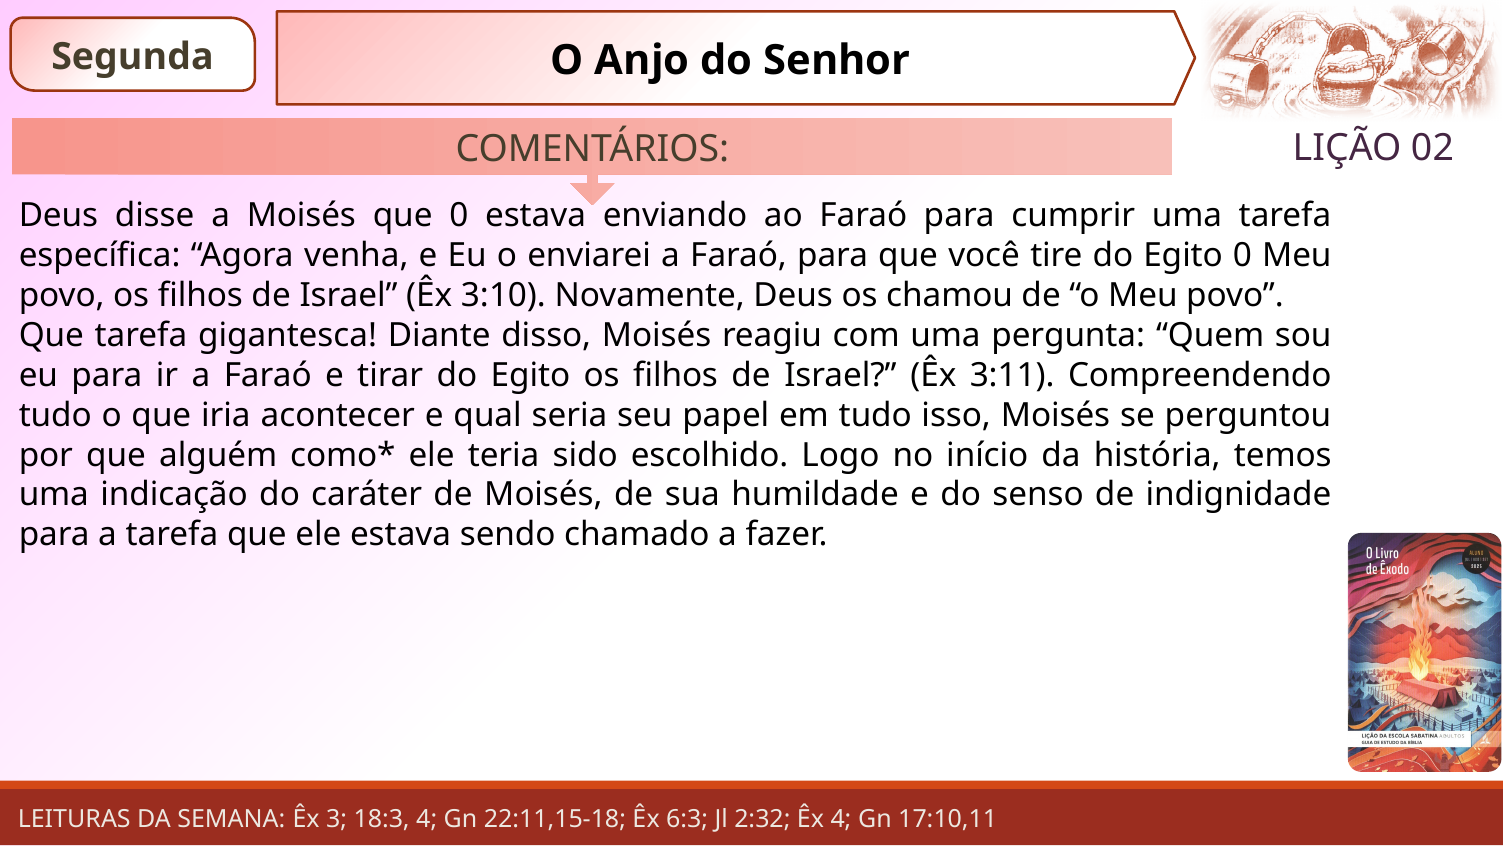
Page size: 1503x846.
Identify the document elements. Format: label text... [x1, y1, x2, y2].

picture [1199, 0, 1503, 122]
text_box COMENTÁRIOS: [10, 116, 1174, 207]
text_box O Anjo do Senhor [275, 10, 1196, 106]
text_box Segunda [9, 16, 257, 92]
text_box LIÇÃO 02 [1278, 130, 1470, 176]
picture [1347, 532, 1502, 773]
text_box LEITURAS DA SEMANA: Êx 3; 18:3, 4; Gn 22:11,15-18; Êx 6:3; Jl 2:32; Êx 4; Gn 17:10,11 [3, 794, 1421, 840]
text_box Deus disse a Moisés que 0 estava enviando ao Faraó para cumprir uma tarefa específica: “Agora venha, e Eu o enviarei a Faraó, para que você tire do Egito 0 Meu povo, os filhos de Israel” (Êx 3:10). Novamente, Deus os chamou de “o Meu povo”. Que tarefa gigantesca! Diante disso, Moisés reagiu com uma pergunta: “Quem sou eu para ir a Faraó e tirar do Egito os filhos de Israel?” (Êx 3:11). Compreendendo tudo o que iria acontecer e qual seria seu papel em tudo isso, Moisés se perguntou por que alguém como* ele teria sido escolhido. Logo no início da história, temos uma indicação do caráter de Moisés, de sua humildade e do senso de indignidade para a tarefa que ele estava sendo chamado a fazer. [3, 185, 1349, 560]
